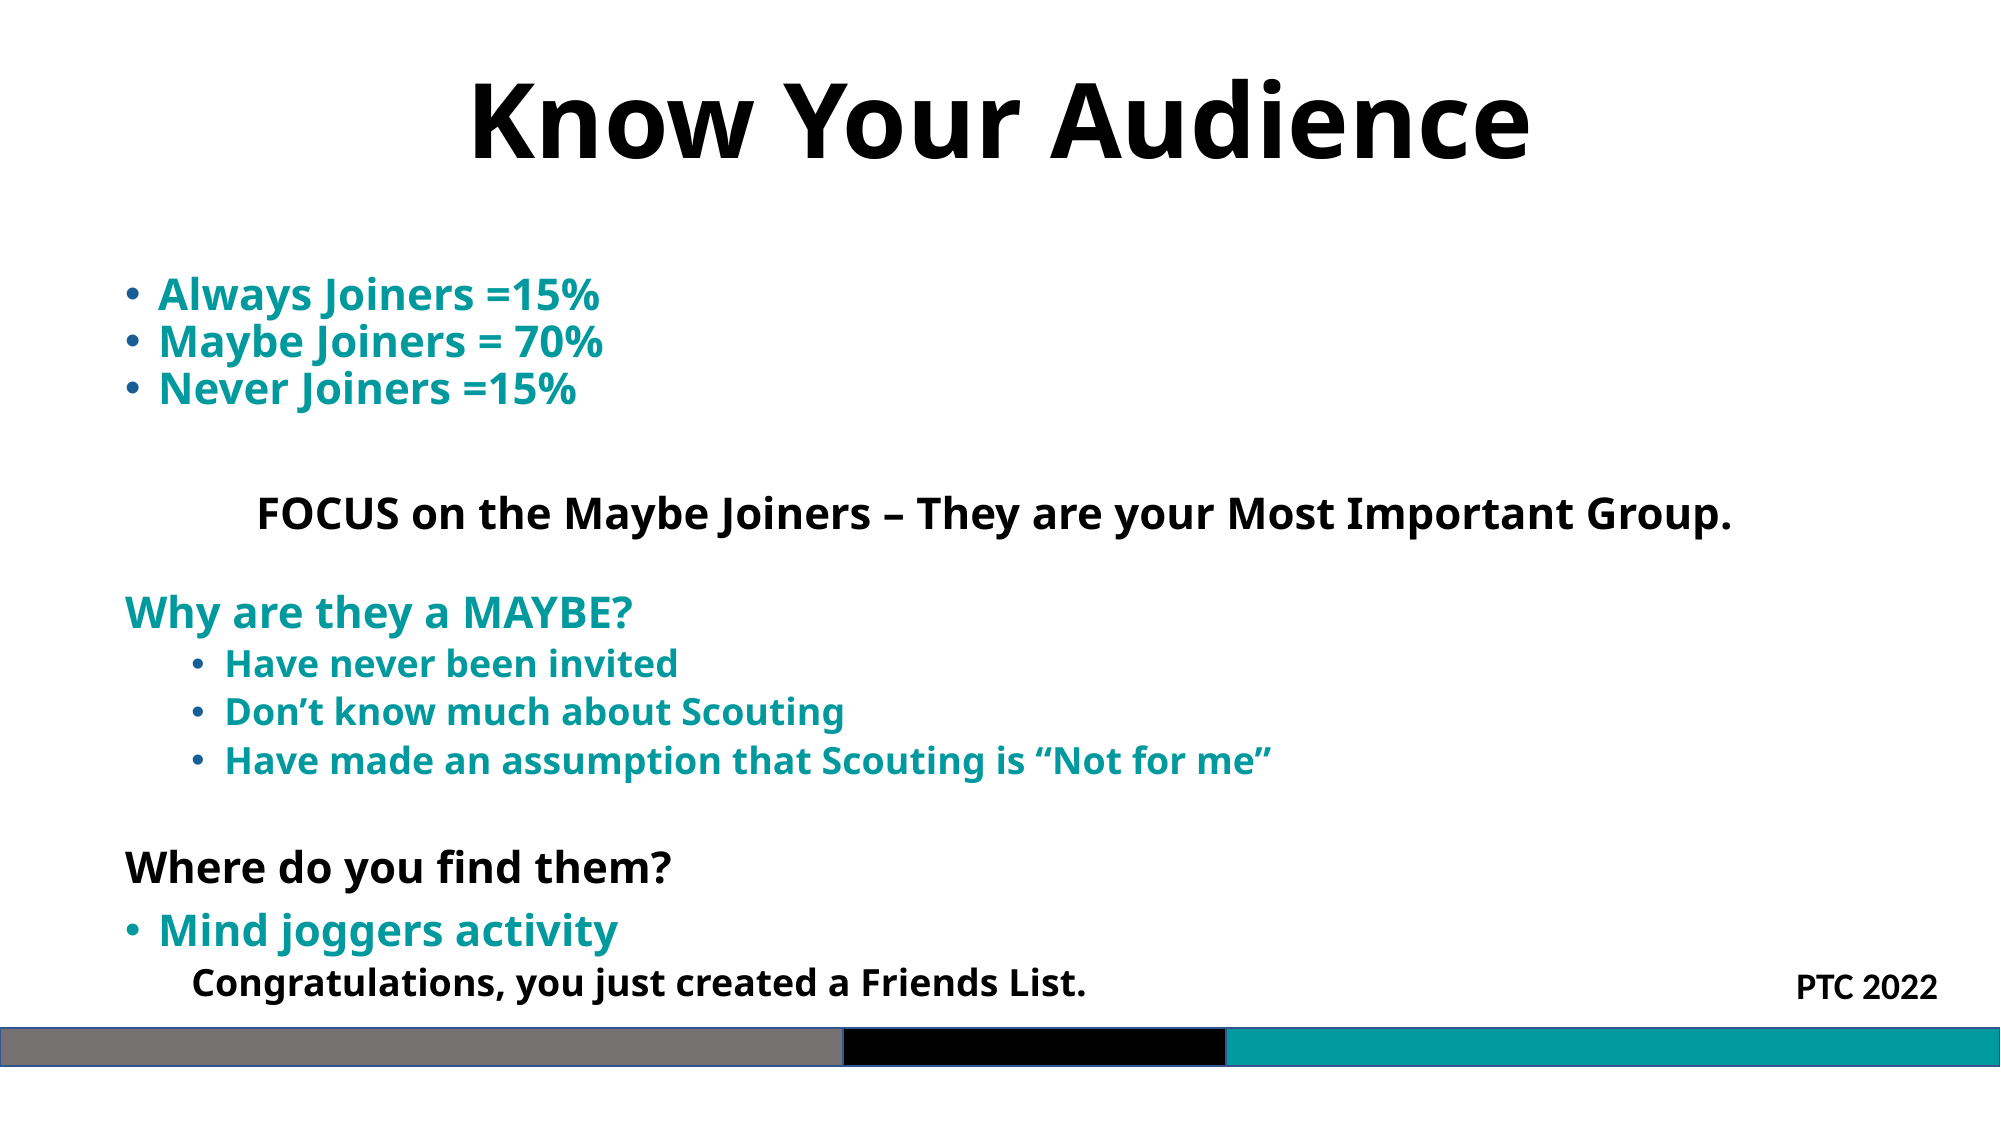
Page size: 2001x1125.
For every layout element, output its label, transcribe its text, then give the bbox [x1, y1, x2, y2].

list Always Joiners =15% Maybe Joiners = 70% Never Joiners =15% FOCUS on the Maybe Joiners – They are your Most Important Group. Why are they a MAYBE? Have never been invited Don’t know much about Scouting Have made an assumption that Scouting is “Not for me” Where do you find them? Mind joggers activity Congratulations, you just created a Friends List. [110, 240, 1891, 1014]
text_box [842, 1027, 1225, 1067]
text_box [1225, 1027, 2000, 1067]
text_box PTC 2022 [1891, 954, 2000, 1014]
title Know Your Audience [137, 36, 1863, 214]
text_box [0, 1027, 842, 1067]
